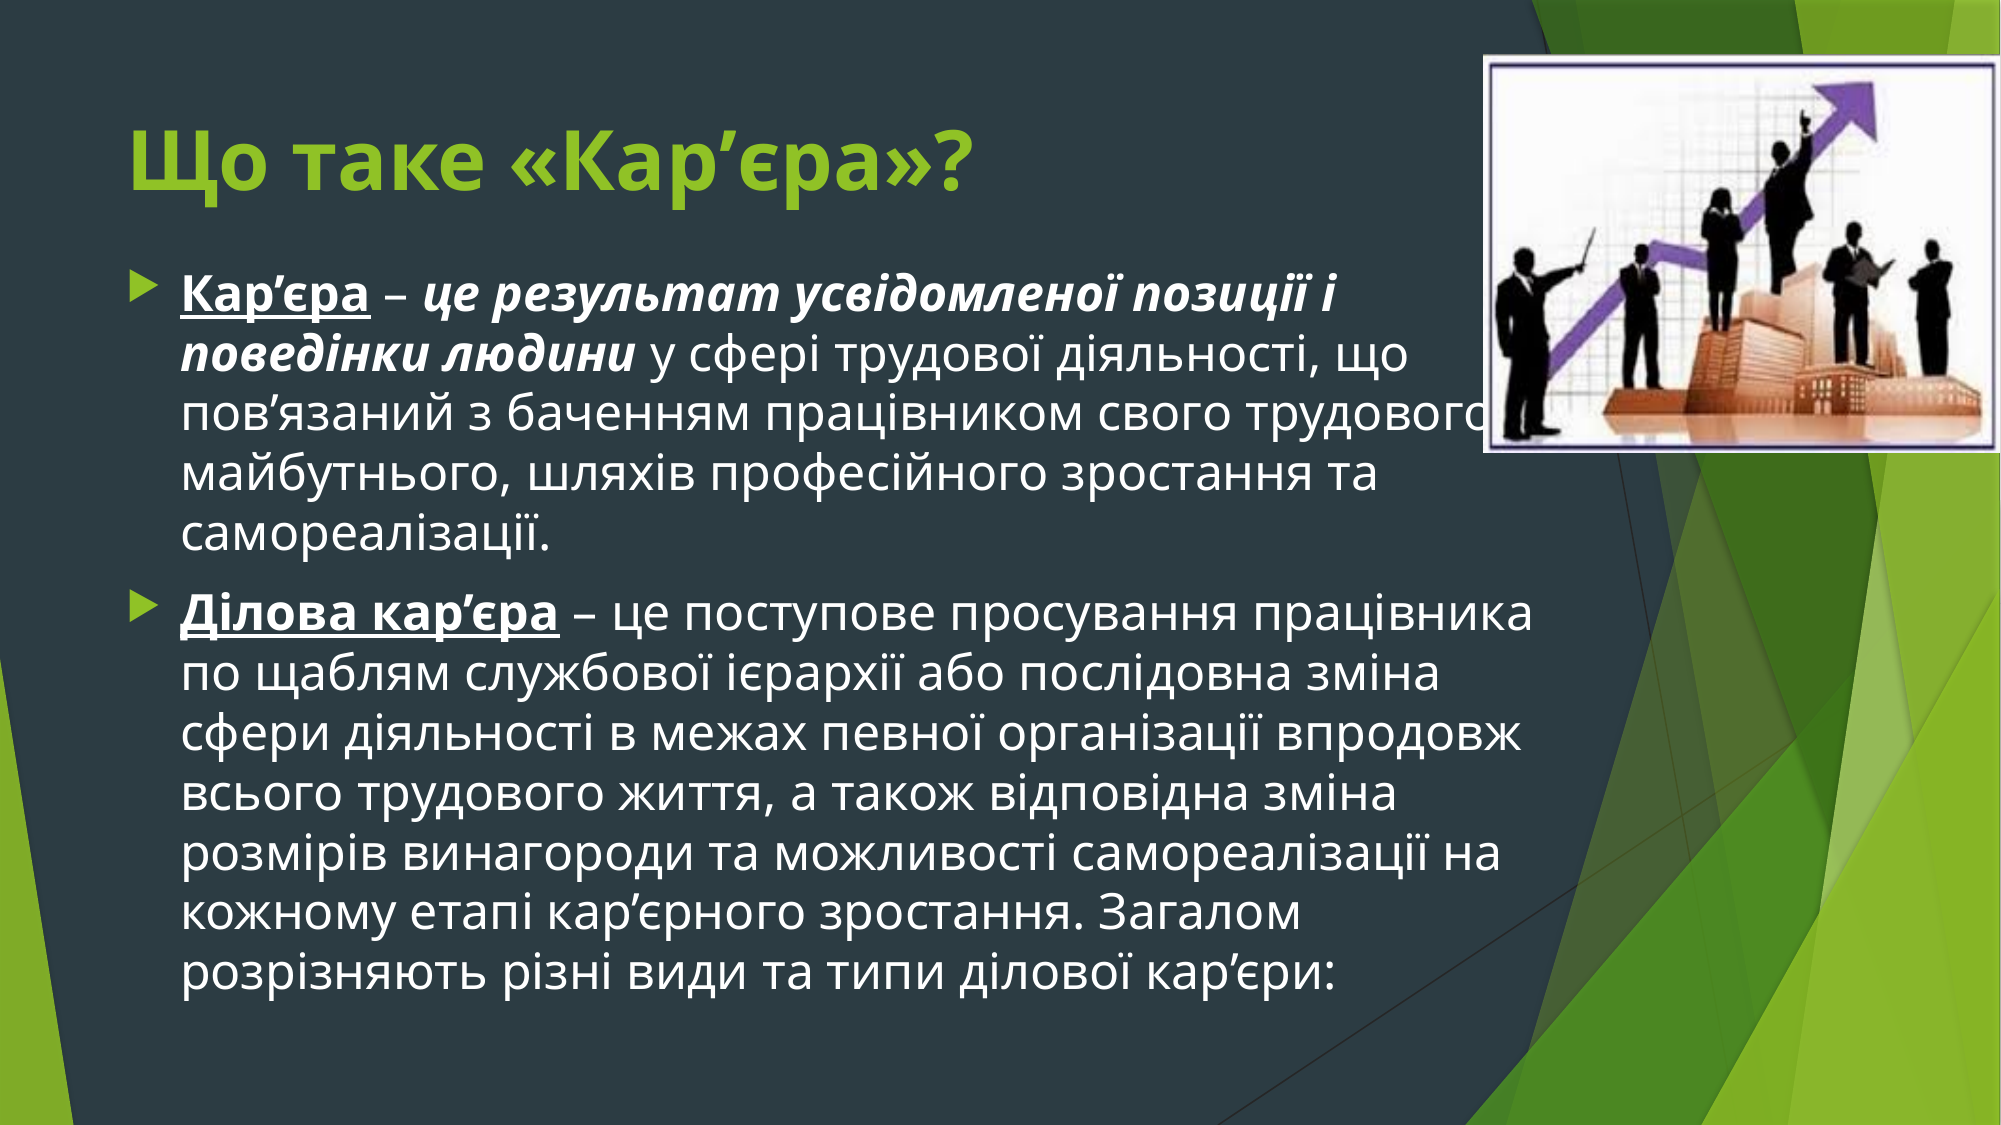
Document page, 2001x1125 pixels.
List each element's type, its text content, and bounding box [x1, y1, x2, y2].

title Що таке «Кар’єра»? [111, 99, 1478, 253]
picture [1482, 54, 2000, 454]
list Кар’єра – це результат усвідомленої позиції і поведінки людини у сфері трудової діяльності, що пов’язаний з баченням працівником свого трудового майбутнього, шляхів професійного зростання та самореалізації. Ділова кар’єра – це поступове просування працівника по щаблям службової ієрархії або послідовна зміна сфери діяльності в межах певної організації впродовж всього трудового життя, а також відповідна зміна розмірів винагороди та можливості самореалізації на кожному етапі кар’єрного зростання. Загалом розрізняють різні види та типи ділової кар’єри: [111, 253, 1554, 1041]
